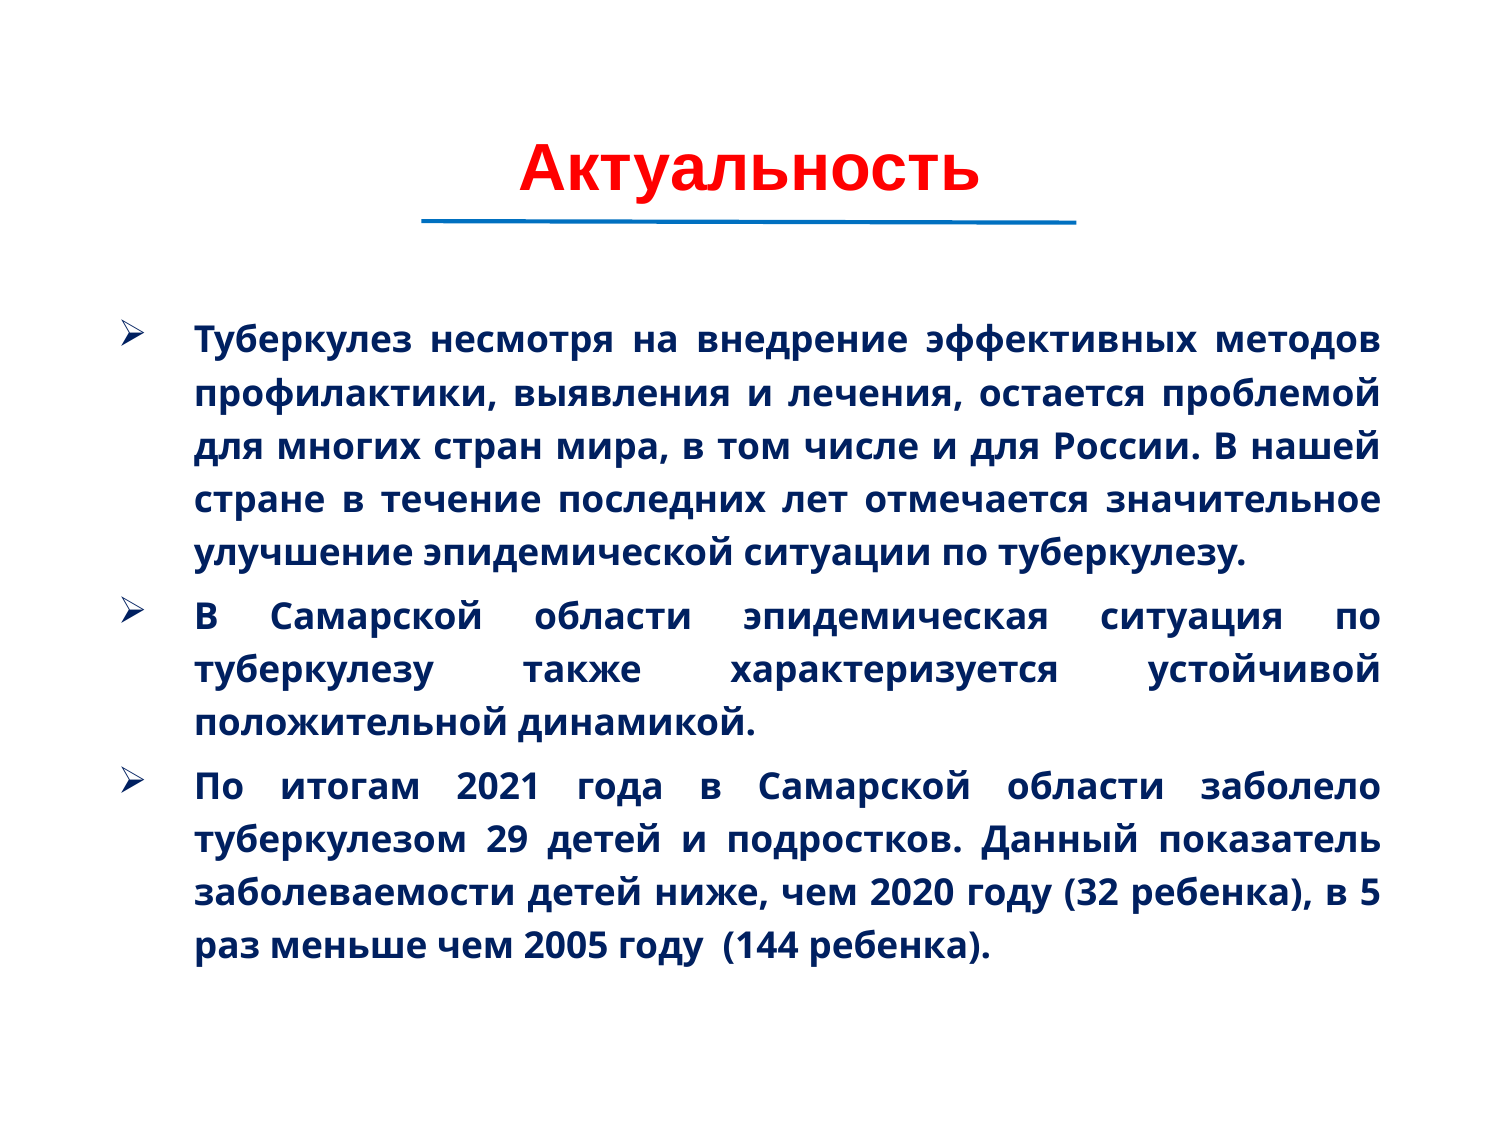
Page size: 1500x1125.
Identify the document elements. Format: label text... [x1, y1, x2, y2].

title Актуальность [103, 59, 1397, 278]
list Туберкулез несмотря на внедрение эффективных методов профилактики, выявления и лечения, остается проблемой для многих стран мира, в том числе и для России. В нашей стране в течение последних лет отмечается значительное улучшение эпидемической ситуации по туберкулезу. В Самарской области эпидемическая ситуация по туберкулезу также характеризуется устойчивой положительной динамикой. По итогам 2021 года в Самарской области заболело туберкулезом 29 детей и подростков. Данный показатель заболеваемости детей ниже, чем 2020 году (32 ребенка), в 5 раз меньше чем 2005 году (144 ребенка). [103, 299, 1397, 1014]
